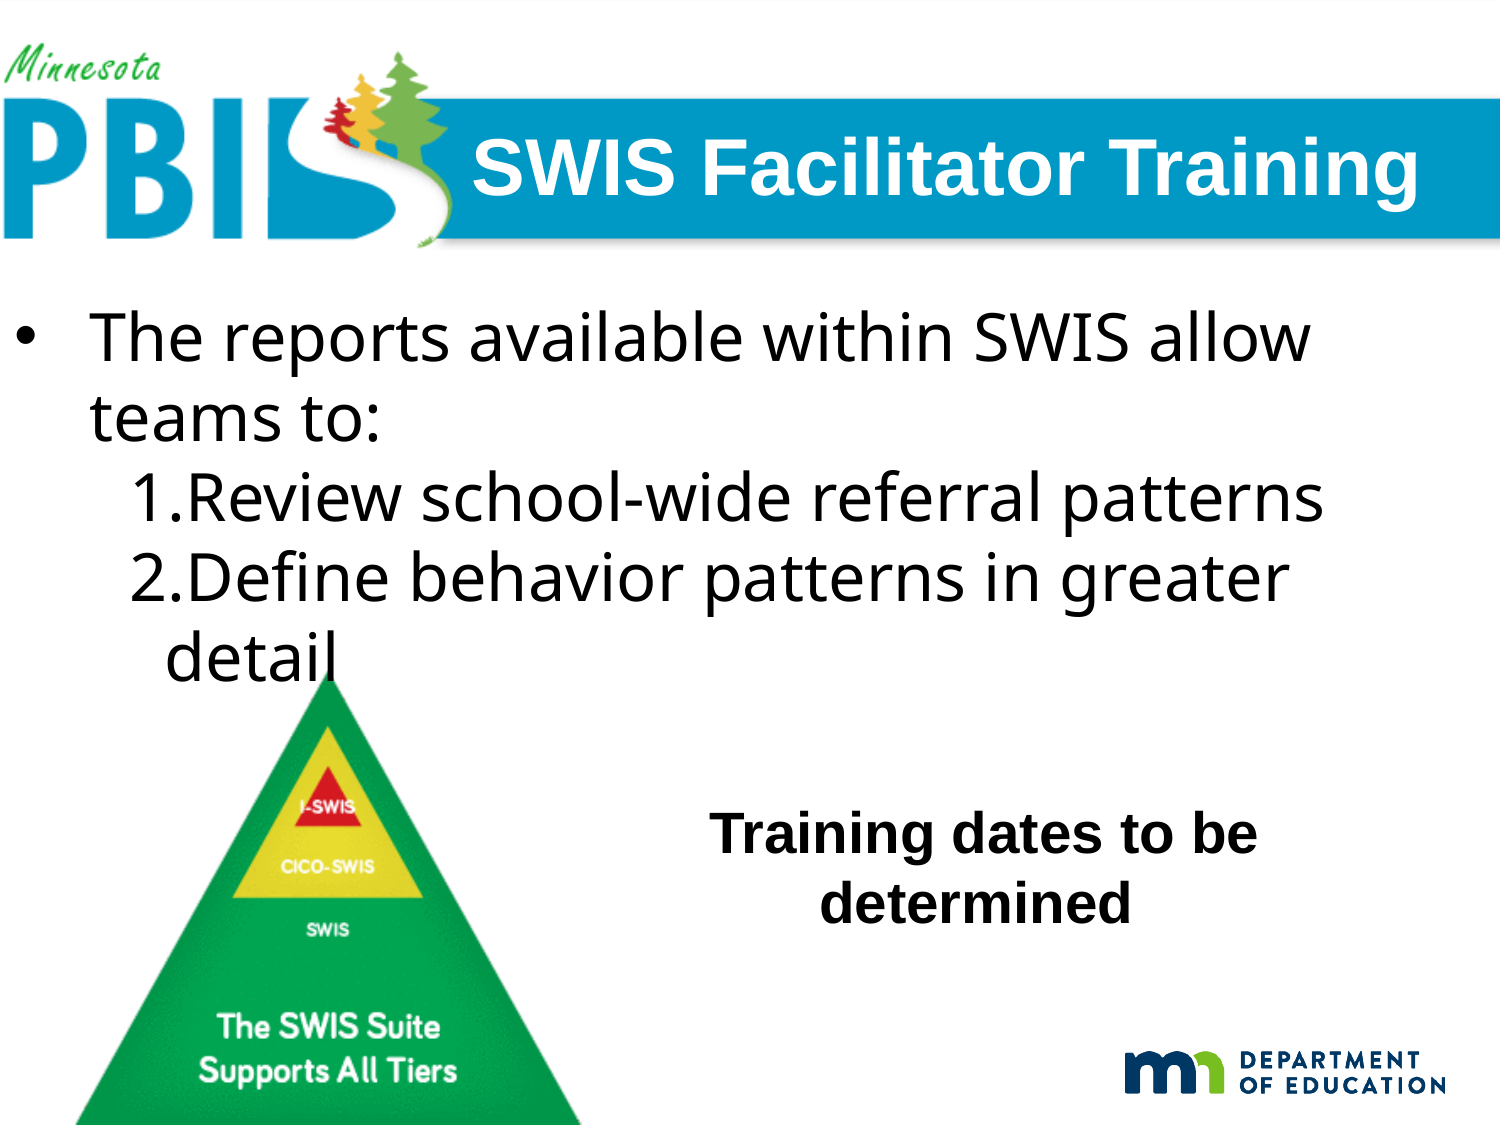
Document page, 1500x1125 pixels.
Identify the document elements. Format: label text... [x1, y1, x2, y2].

picture [0, 0, 1500, 250]
text_box The reports available within SWIS allow teams to: Review school-wide referral patterns Define behavior patterns in greater detail [0, 287, 1463, 702]
title SWIS Facilitator Training [12, 96, 1500, 229]
picture [1125, 1051, 1445, 1094]
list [74, 670, 582, 1125]
text_box Training dates to be determined [585, 787, 1388, 943]
